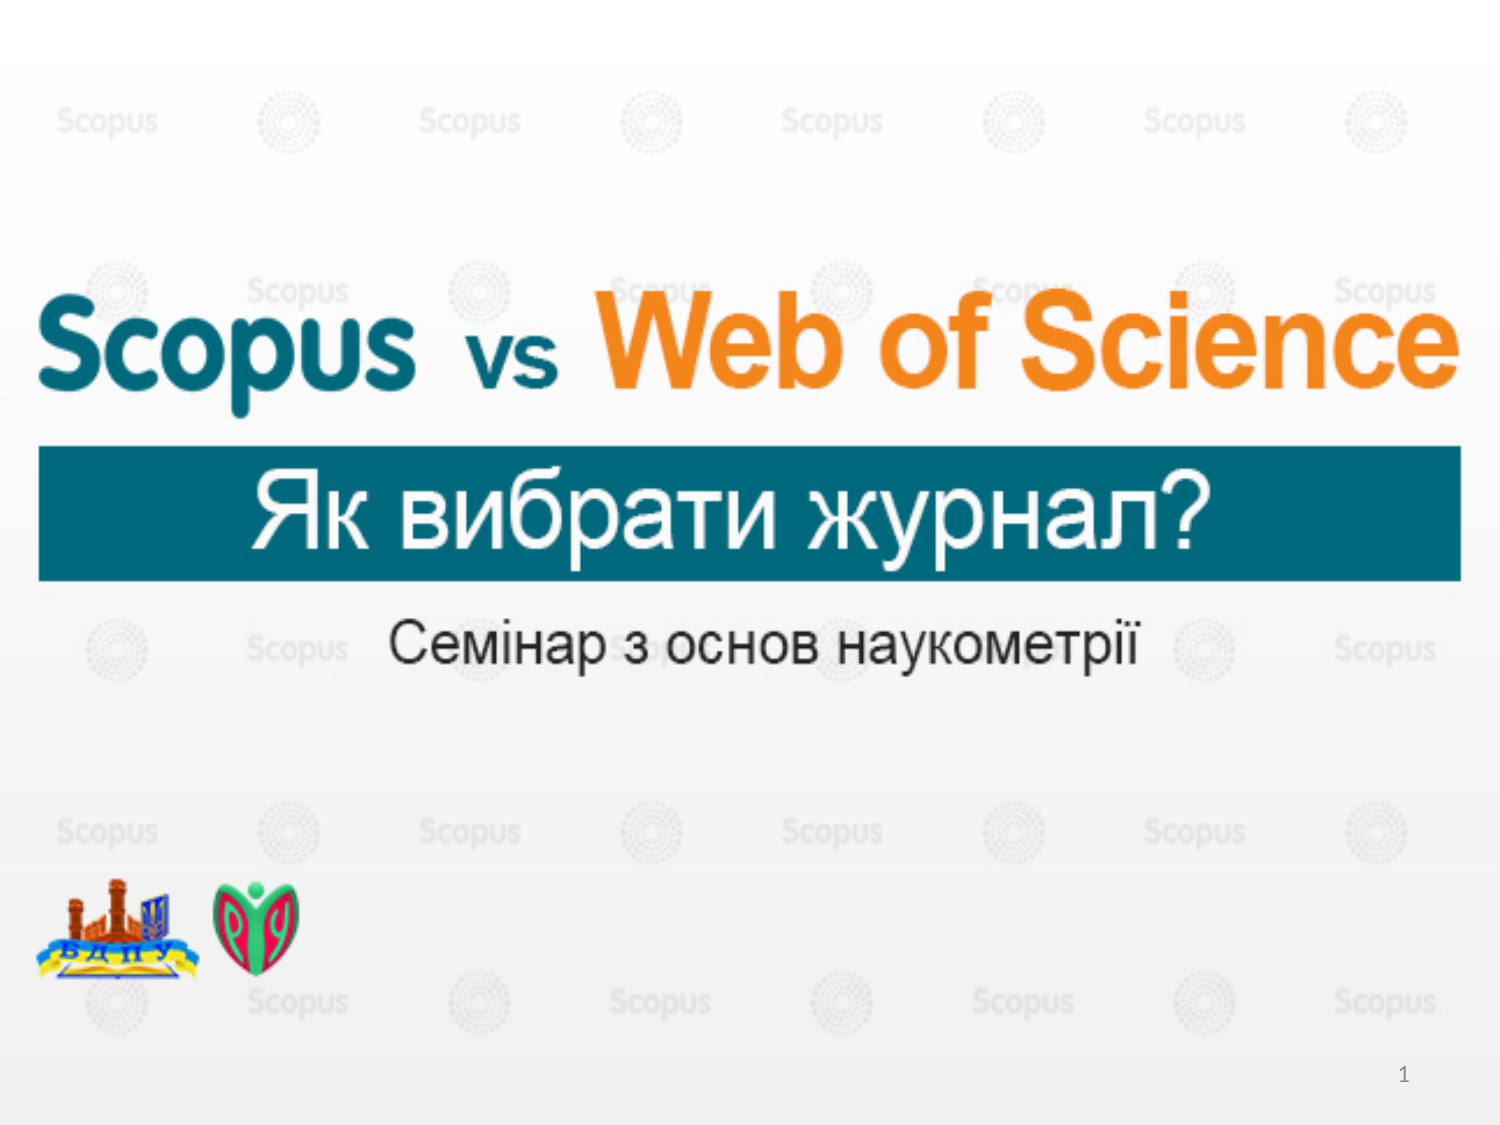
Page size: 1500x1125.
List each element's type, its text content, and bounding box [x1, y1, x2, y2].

slide_number 1 [1074, 1042, 1425, 1103]
picture [0, 0, 1500, 1125]
